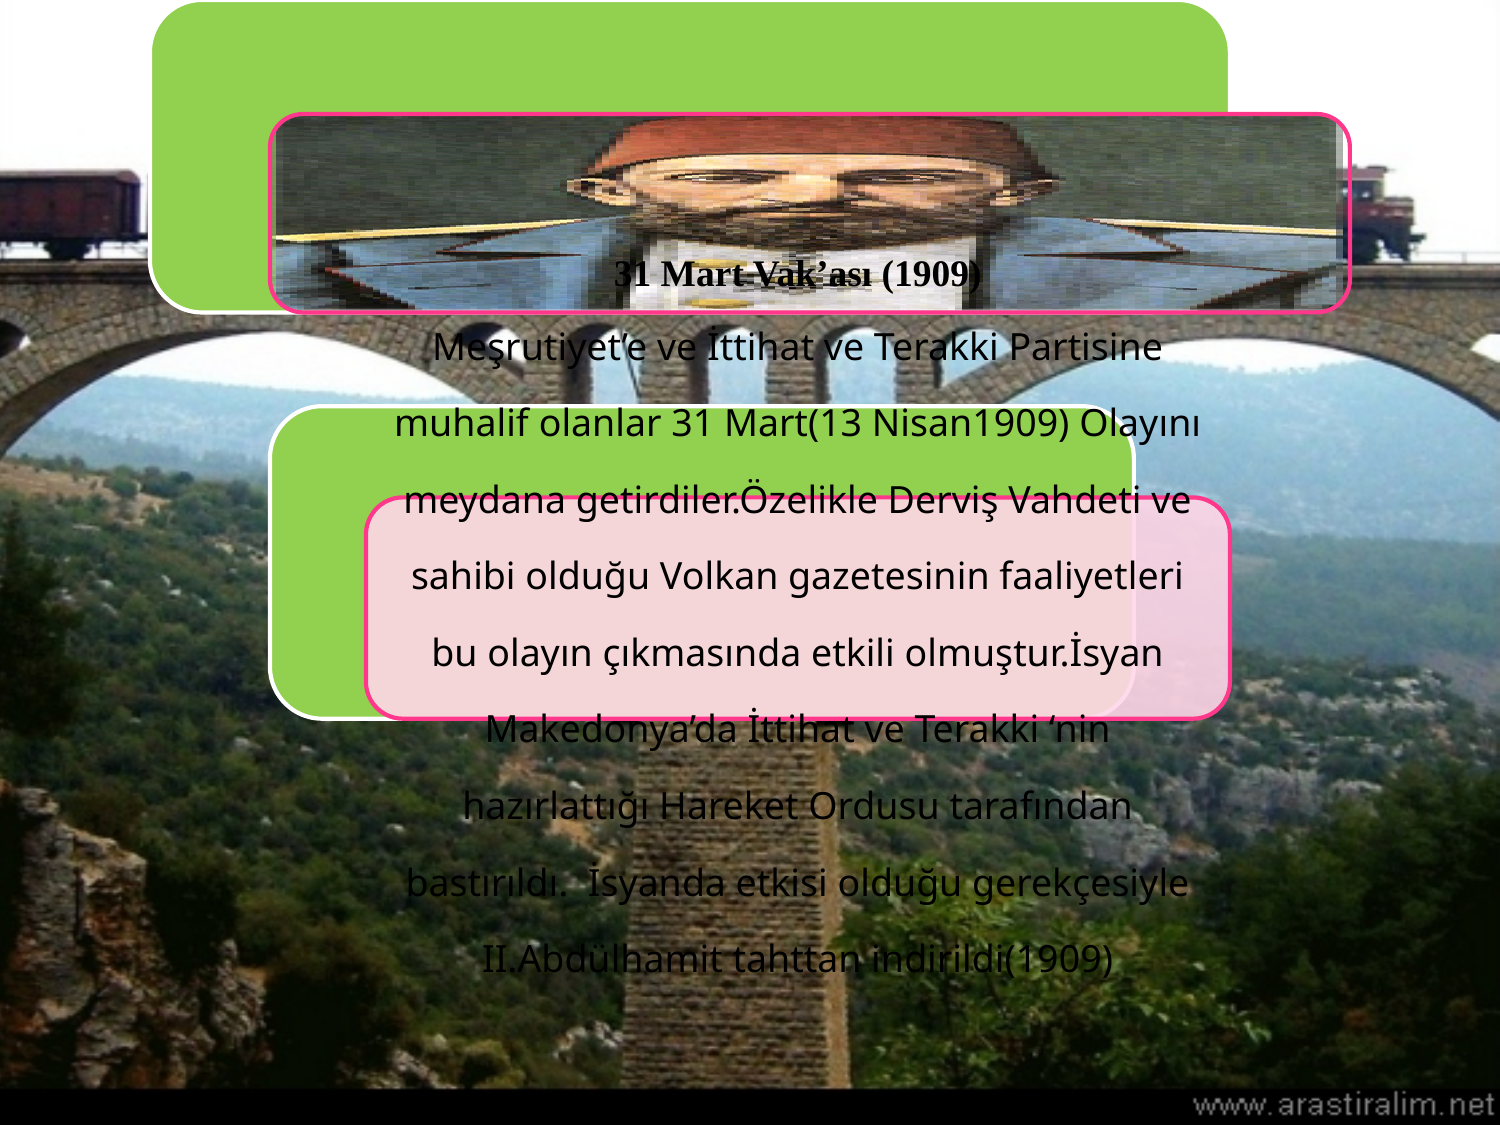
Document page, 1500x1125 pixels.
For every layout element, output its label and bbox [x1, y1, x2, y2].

list [0, 0, 1500, 1125]
